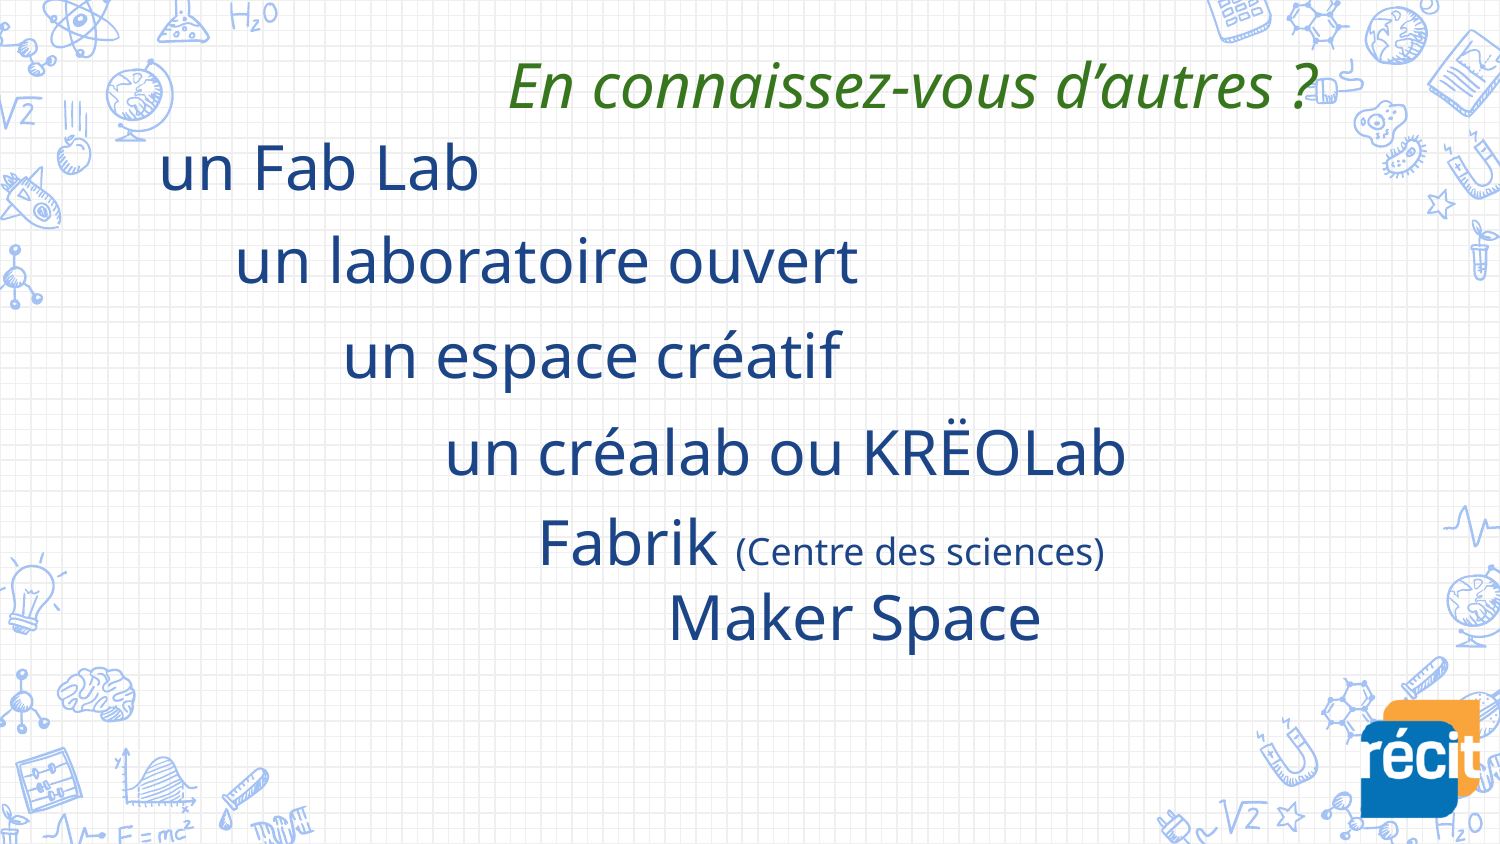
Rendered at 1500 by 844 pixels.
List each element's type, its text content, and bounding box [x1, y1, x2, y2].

text_box un laboratoire ouvert [219, 205, 934, 288]
text_box un espace créatif [327, 301, 929, 383]
text_box un créalab ou KRËOLab [429, 397, 1321, 480]
text_box Fabrik (Centre des sciences) Maker Space [522, 487, 1124, 570]
text_box En connaissez-vous d’autres ? [492, 31, 1415, 114]
picture [1353, 694, 1483, 819]
text_box un Fab Lab [143, 113, 745, 195]
